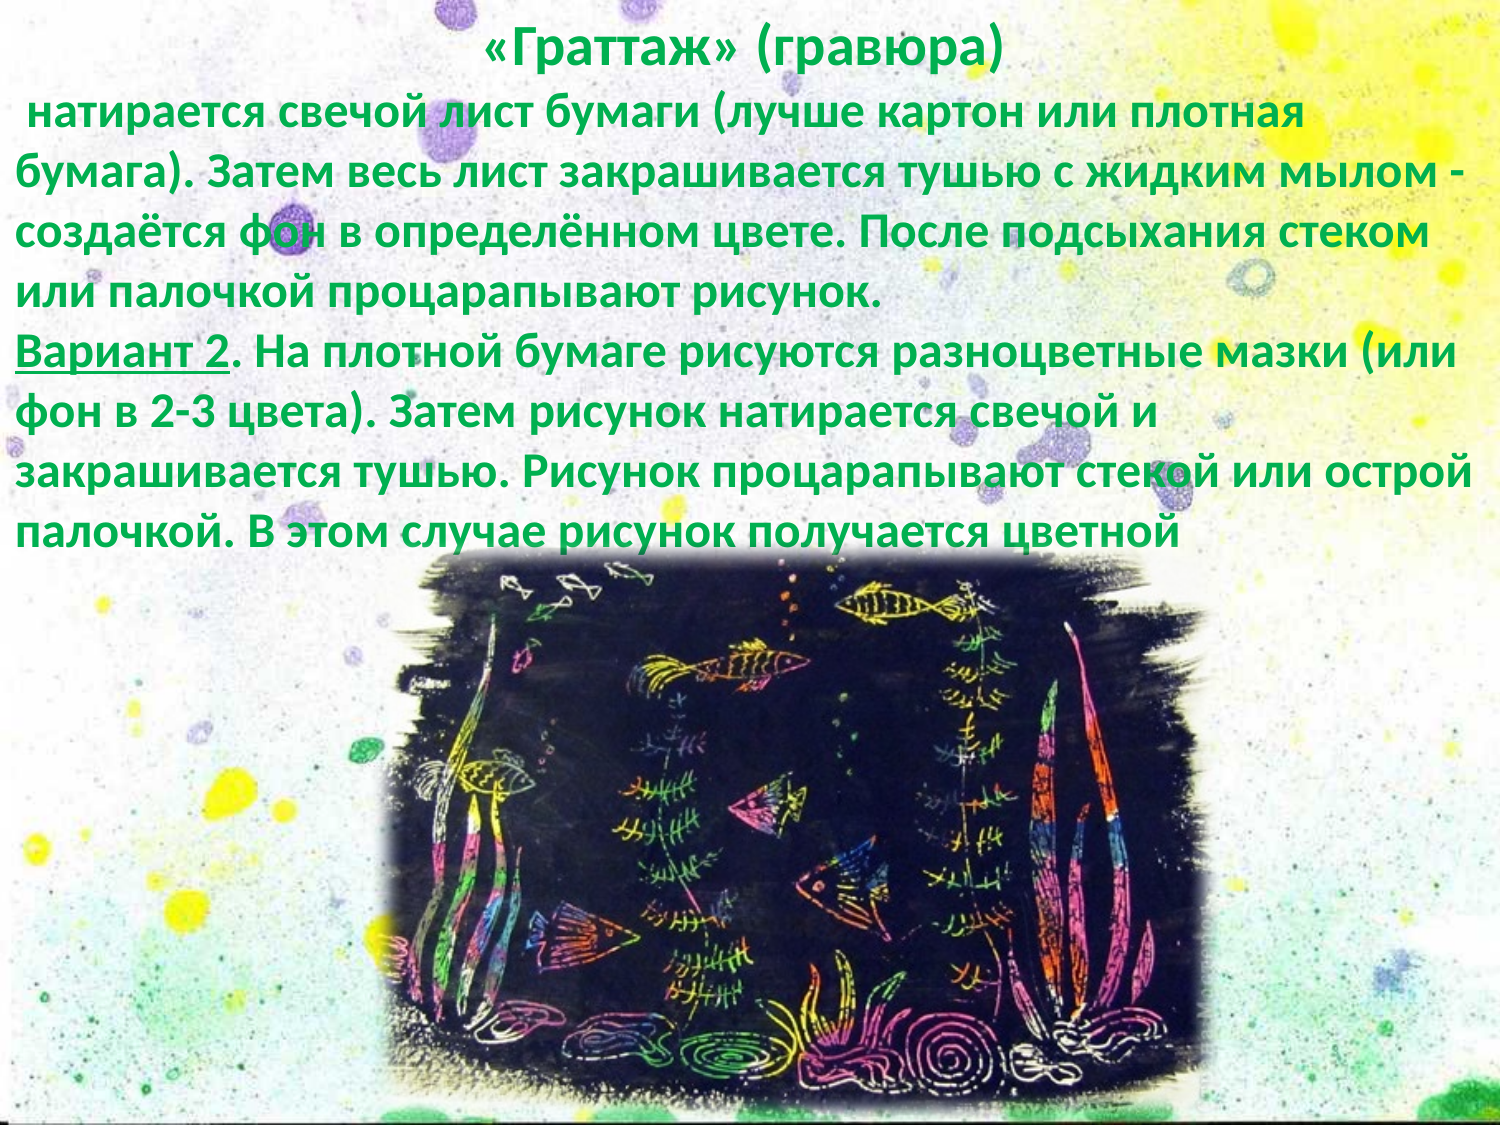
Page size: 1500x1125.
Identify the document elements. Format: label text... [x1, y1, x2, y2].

text_box «Граттаж» (гравюра) натирается свечой лист бумаги (лучше картон или плотная бумага). Затем весь лист закрашивается тушью с жидким мылом - создаётся фон в определённом цвете. После подсыхания стеком или палочкой процарапывают рисунок. Вариант 2. На плотной бумаге рисуются разноцветные мазки (или фон в 2-3 цвета). Затем рисунок натирается свечой и закрашивается тушью. Рисунок процарапывают стекой или острой палочкой. В этом случае рисунок получается цветной [0, 0, 1500, 610]
picture [0, 538, 1500, 1125]
